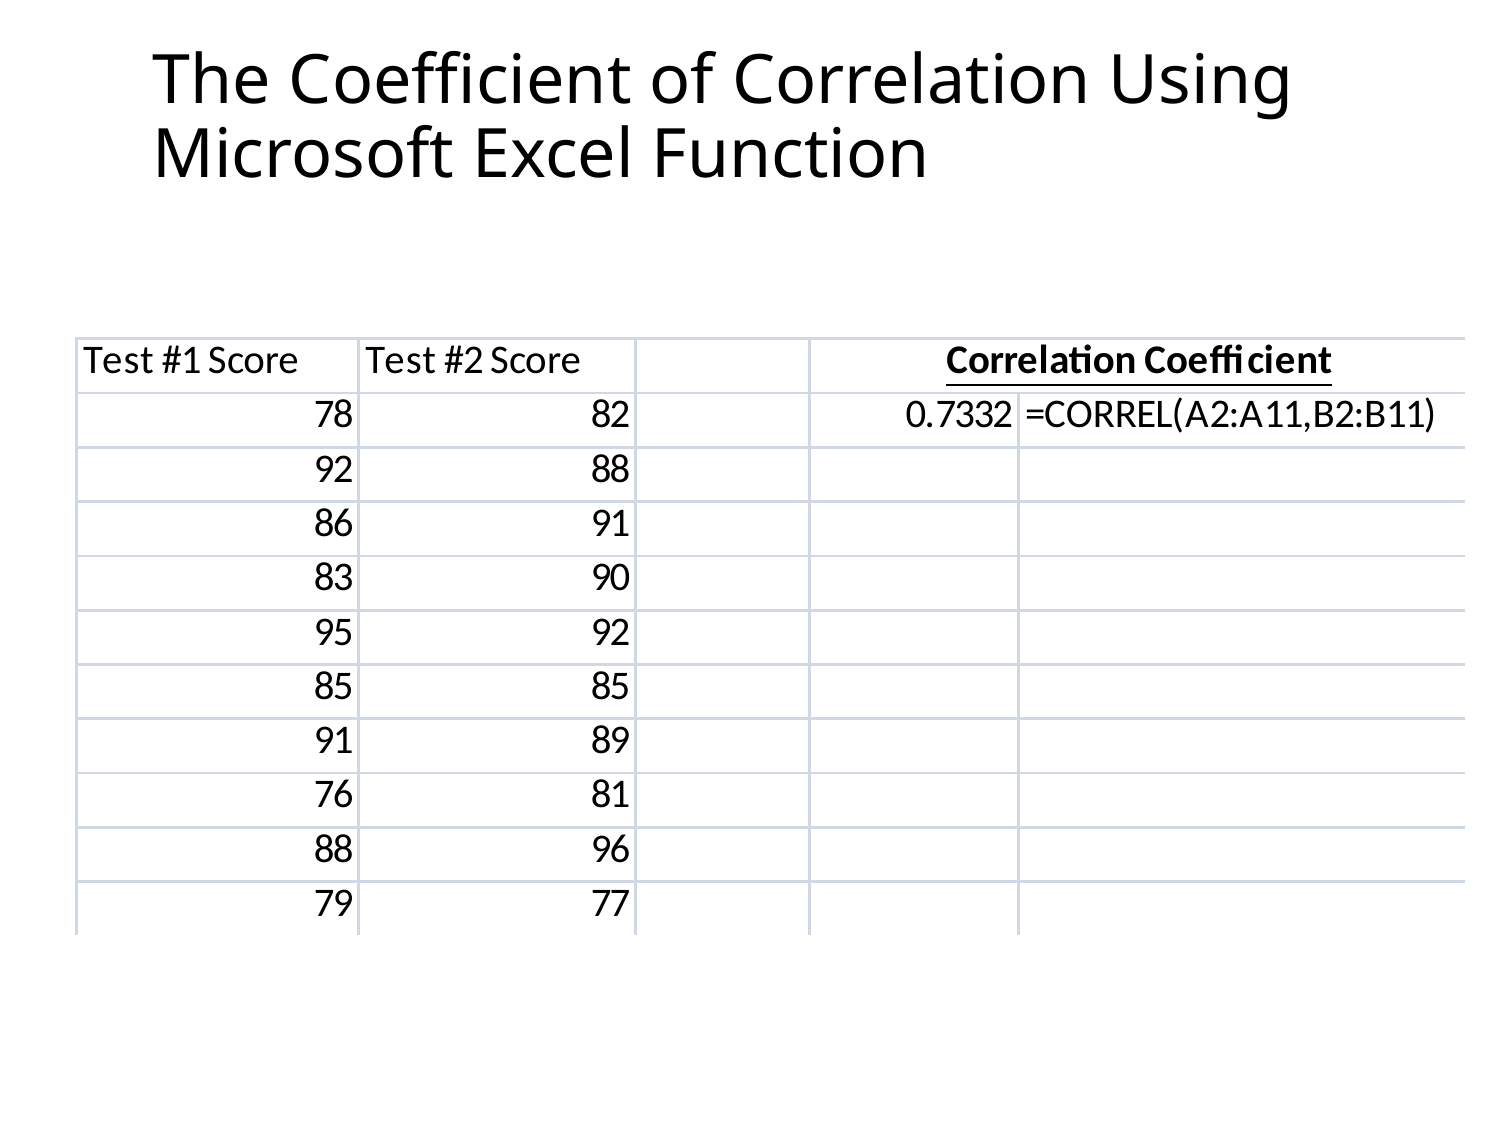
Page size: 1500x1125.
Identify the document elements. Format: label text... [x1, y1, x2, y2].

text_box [74, 337, 1468, 938]
title The Coefficient of Correlation Using Microsoft Excel Function [137, 37, 1463, 200]
